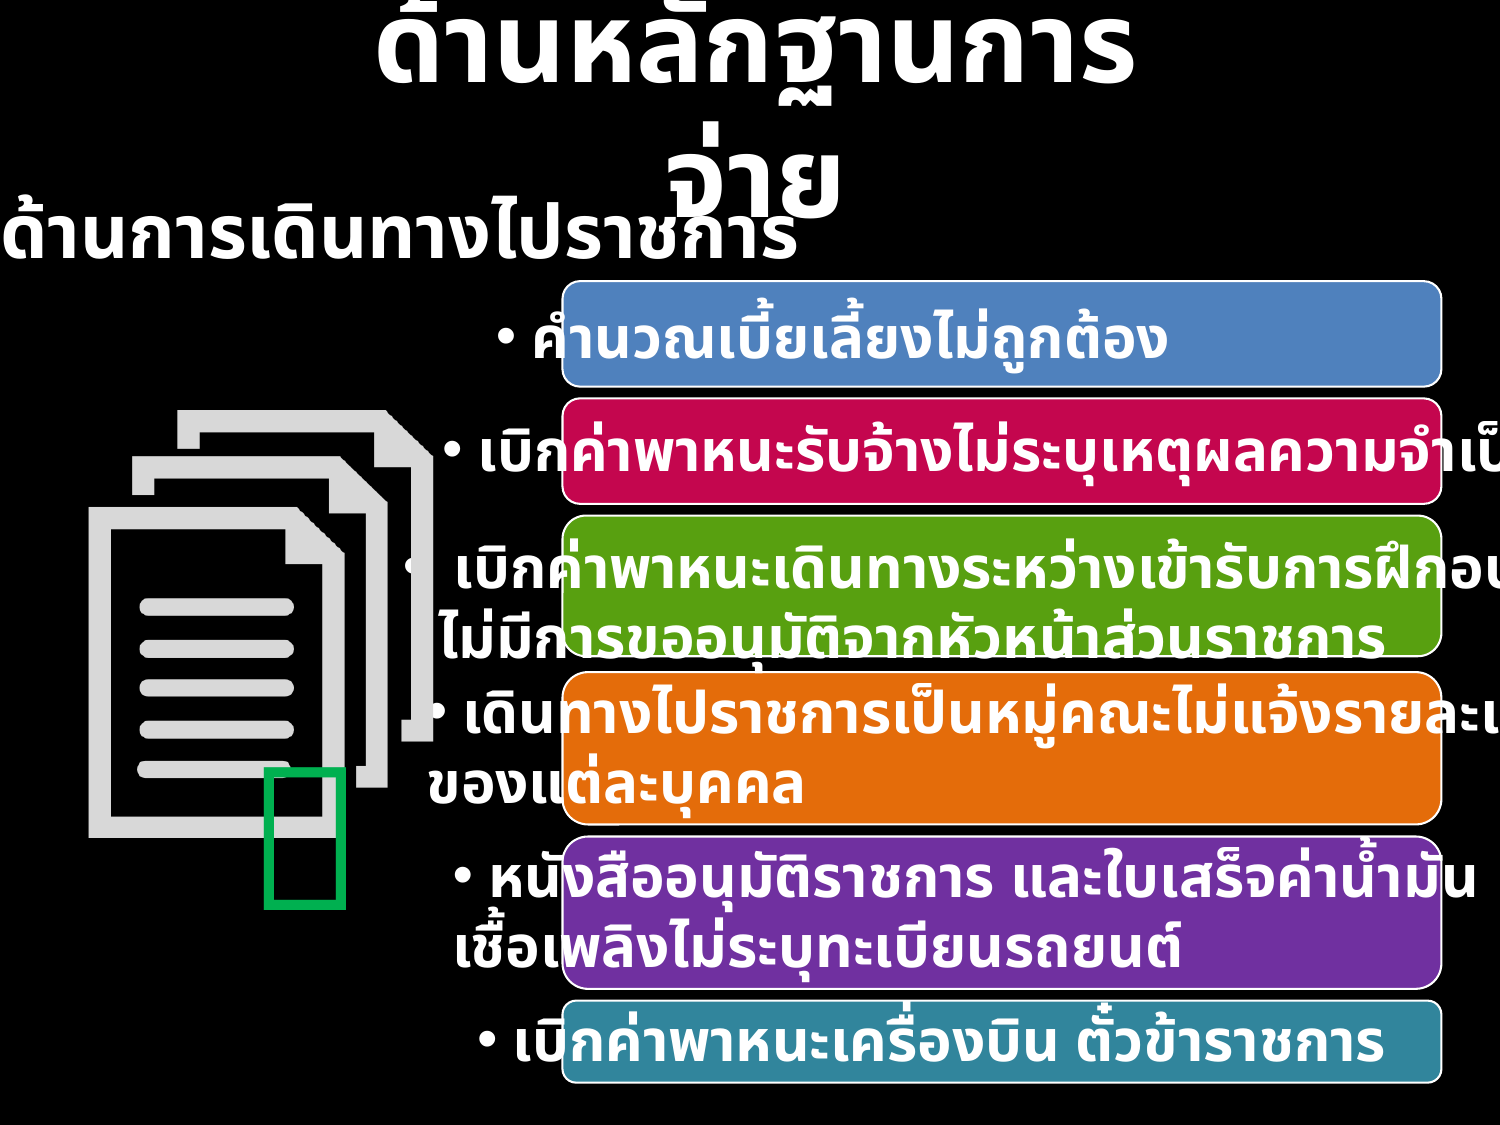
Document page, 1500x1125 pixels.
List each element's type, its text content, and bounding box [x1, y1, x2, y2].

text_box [46, 409, 475, 961]
text_box เบิกค่าพาหนะเดินทางระหว่างเข้ารับการฝึกอบรม ไม่มีการขออนุมัติจากหัวหน้าส่วนราชการ [479, 523, 1500, 667]
text_box [566, 998, 1444, 1085]
text_box 1.ด้านการเดินทางไปราชการ [0, 175, 815, 281]
text_box เบิกค่าพาหนะเครื่องบิน ตั๋วข้าราชการ [462, 996, 1401, 1081]
text_box คำนวณเบี้ยเลี้ยงไม่ถูกต้อง [481, 292, 1186, 405]
text_box เดินทางไปราชการเป็นหมู่คณะไม่แจ้งรายละเอียด ของแต่ละบุคคล [479, 667, 1500, 823]
text_box [1186, 396, 1441, 405]
text_box [561, 279, 1444, 389]
text_box ด้านหลักฐานการจ่าย [314, 44, 1198, 167]
text_box เบิกค่าพาหนะรับจ้างไม่ระบุเหตุผลความจำเป็น [427, 405, 1500, 523]
text_box [574, 823, 1430, 827]
text_box หนังสืออนุมัติราชการ และใบเสร็จค่าน้ำมัน เชื้อเพลิงไม่ระบุทะเบียนรถยนต์ [437, 832, 1494, 1057]
